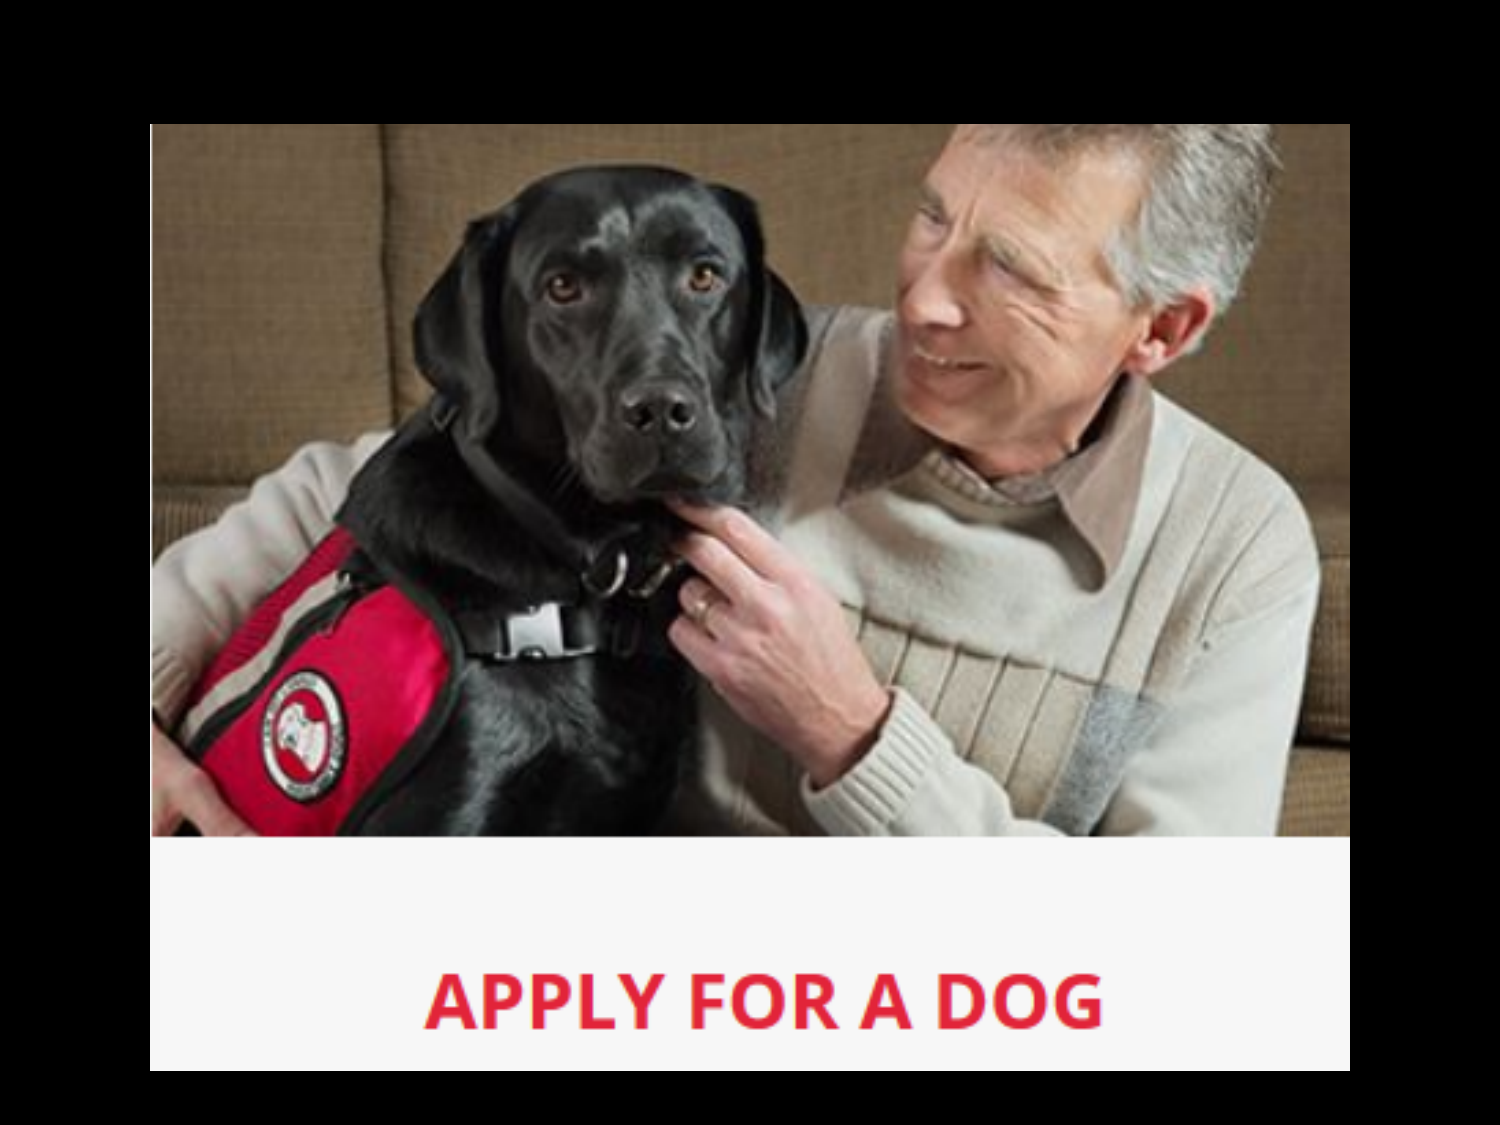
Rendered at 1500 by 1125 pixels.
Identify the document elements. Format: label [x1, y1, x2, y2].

picture [149, 124, 1351, 1071]
